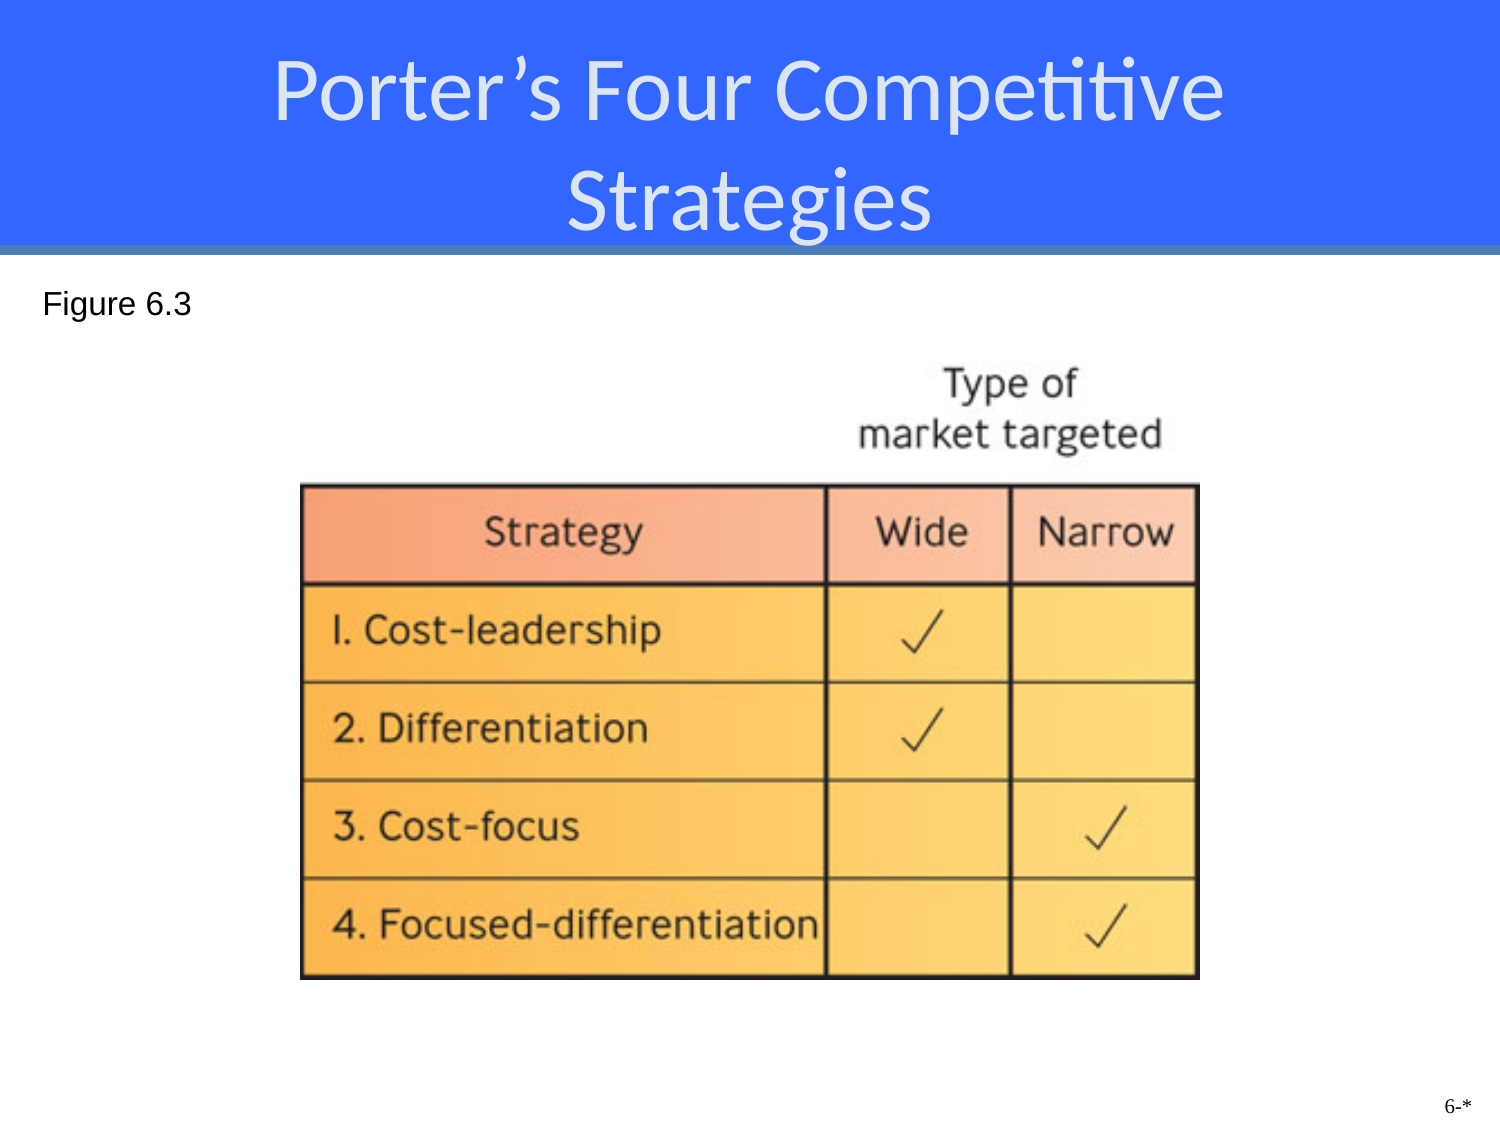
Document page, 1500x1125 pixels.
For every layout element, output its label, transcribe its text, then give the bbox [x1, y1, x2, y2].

picture [300, 362, 1200, 980]
title Porter’s Four Competitive Strategies [75, 45, 1425, 233]
text_box Figure 6.3 [27, 275, 301, 331]
